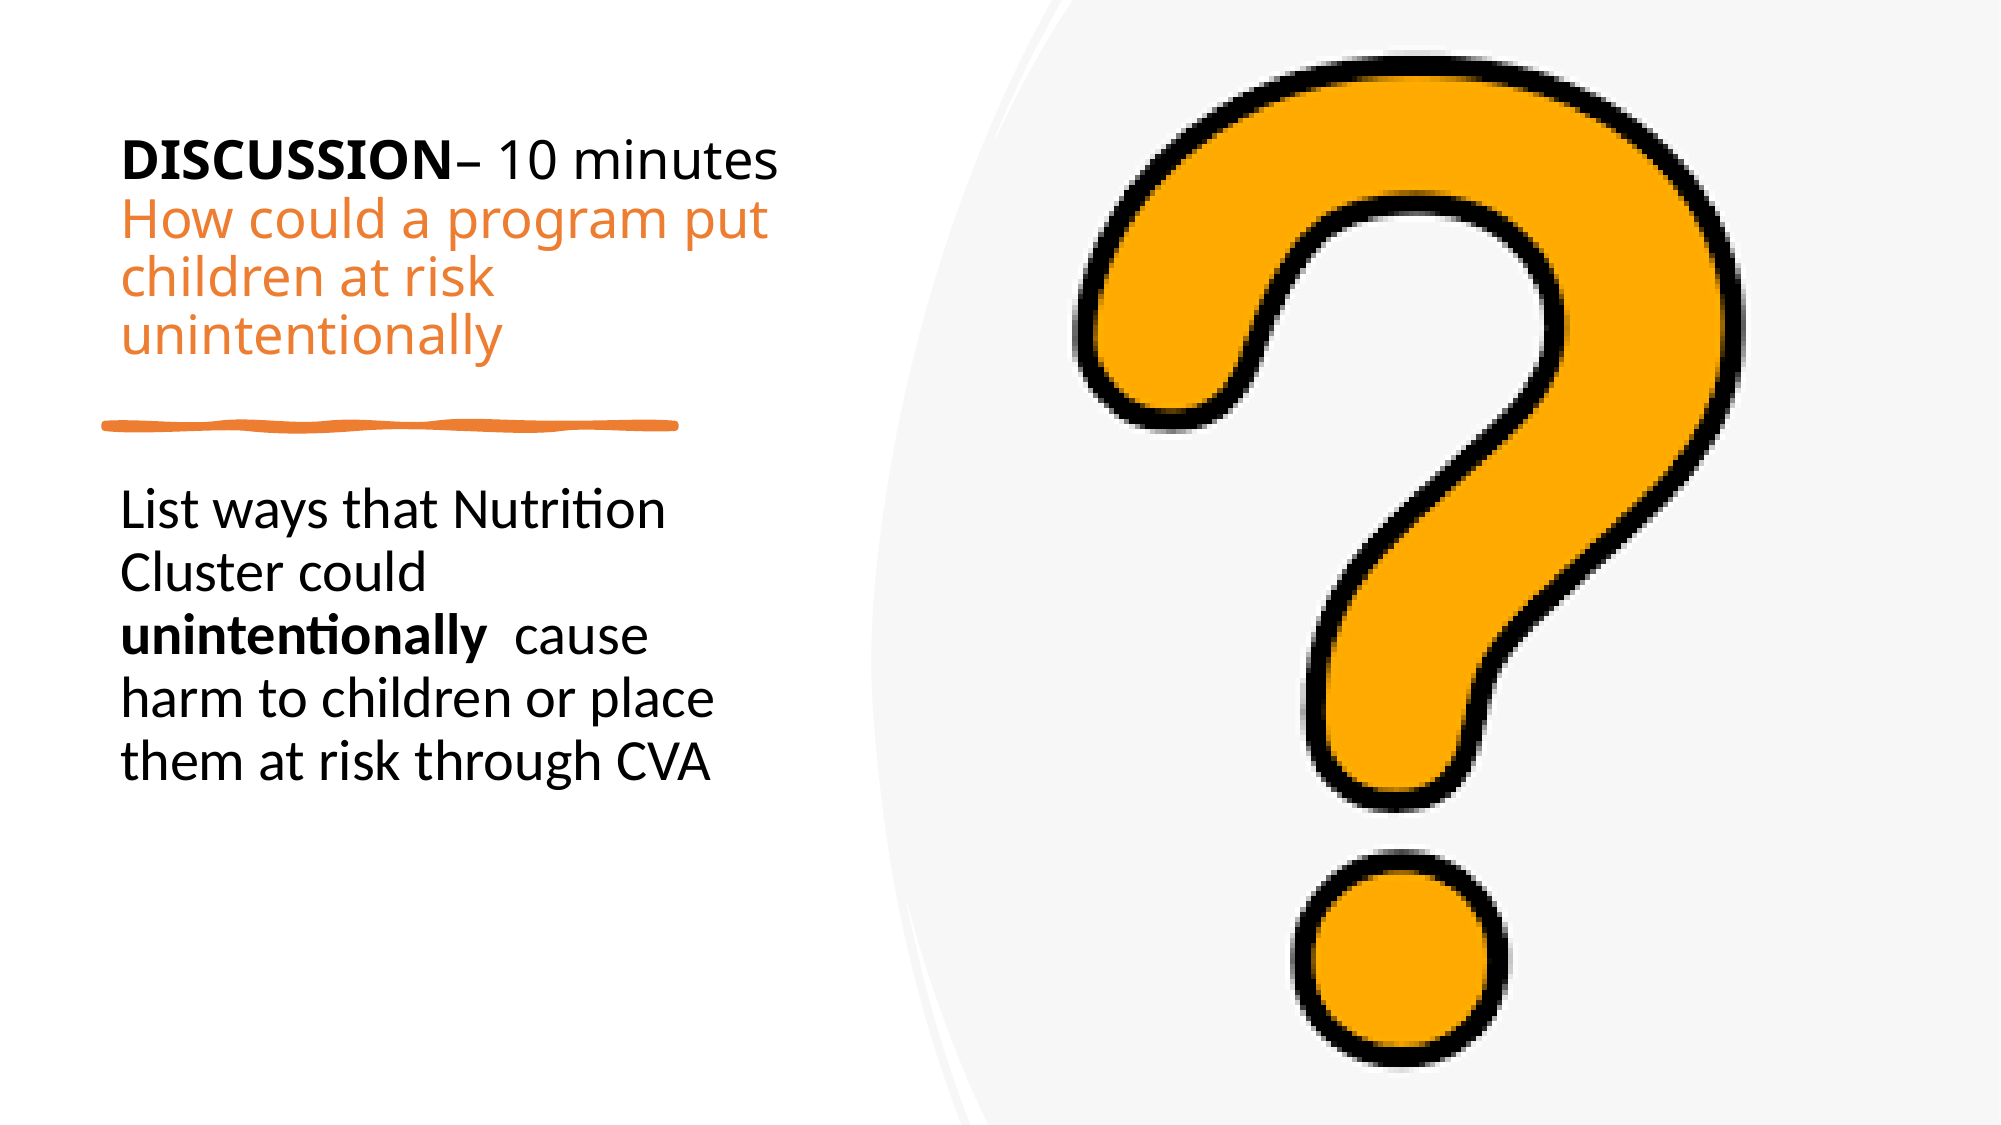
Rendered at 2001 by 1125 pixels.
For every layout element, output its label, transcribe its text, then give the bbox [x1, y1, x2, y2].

text_box [0, 0, 871, 1125]
list List ways that Nutrition Cluster could unintentionally cause harm to children or place them at risk through CVA [105, 471, 802, 1016]
picture [871, 0, 2000, 1125]
text_box [103, 421, 676, 431]
title DISCUSSION– 10 minutes How could a program put children at risk unintentionally [105, 53, 822, 375]
